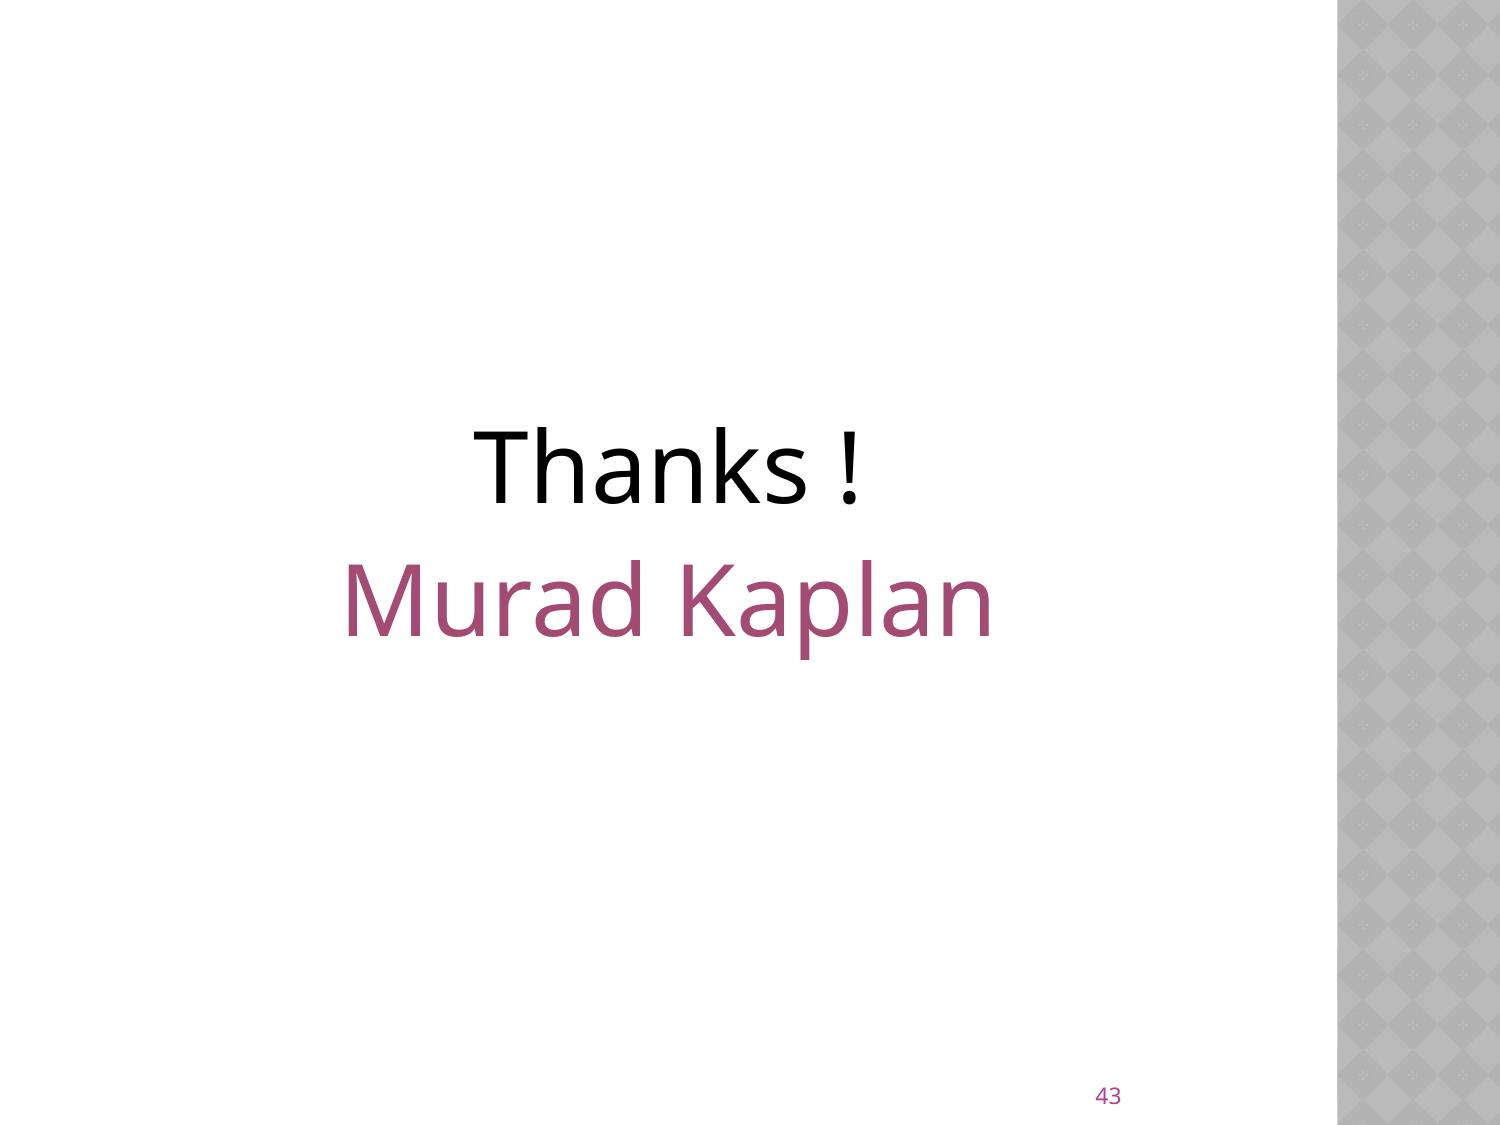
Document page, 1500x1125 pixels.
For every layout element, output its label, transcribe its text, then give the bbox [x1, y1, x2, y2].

slide_number 43 [1025, 1075, 1122, 1113]
list Thanks ! Murad Kaplan [75, 264, 1263, 1059]
